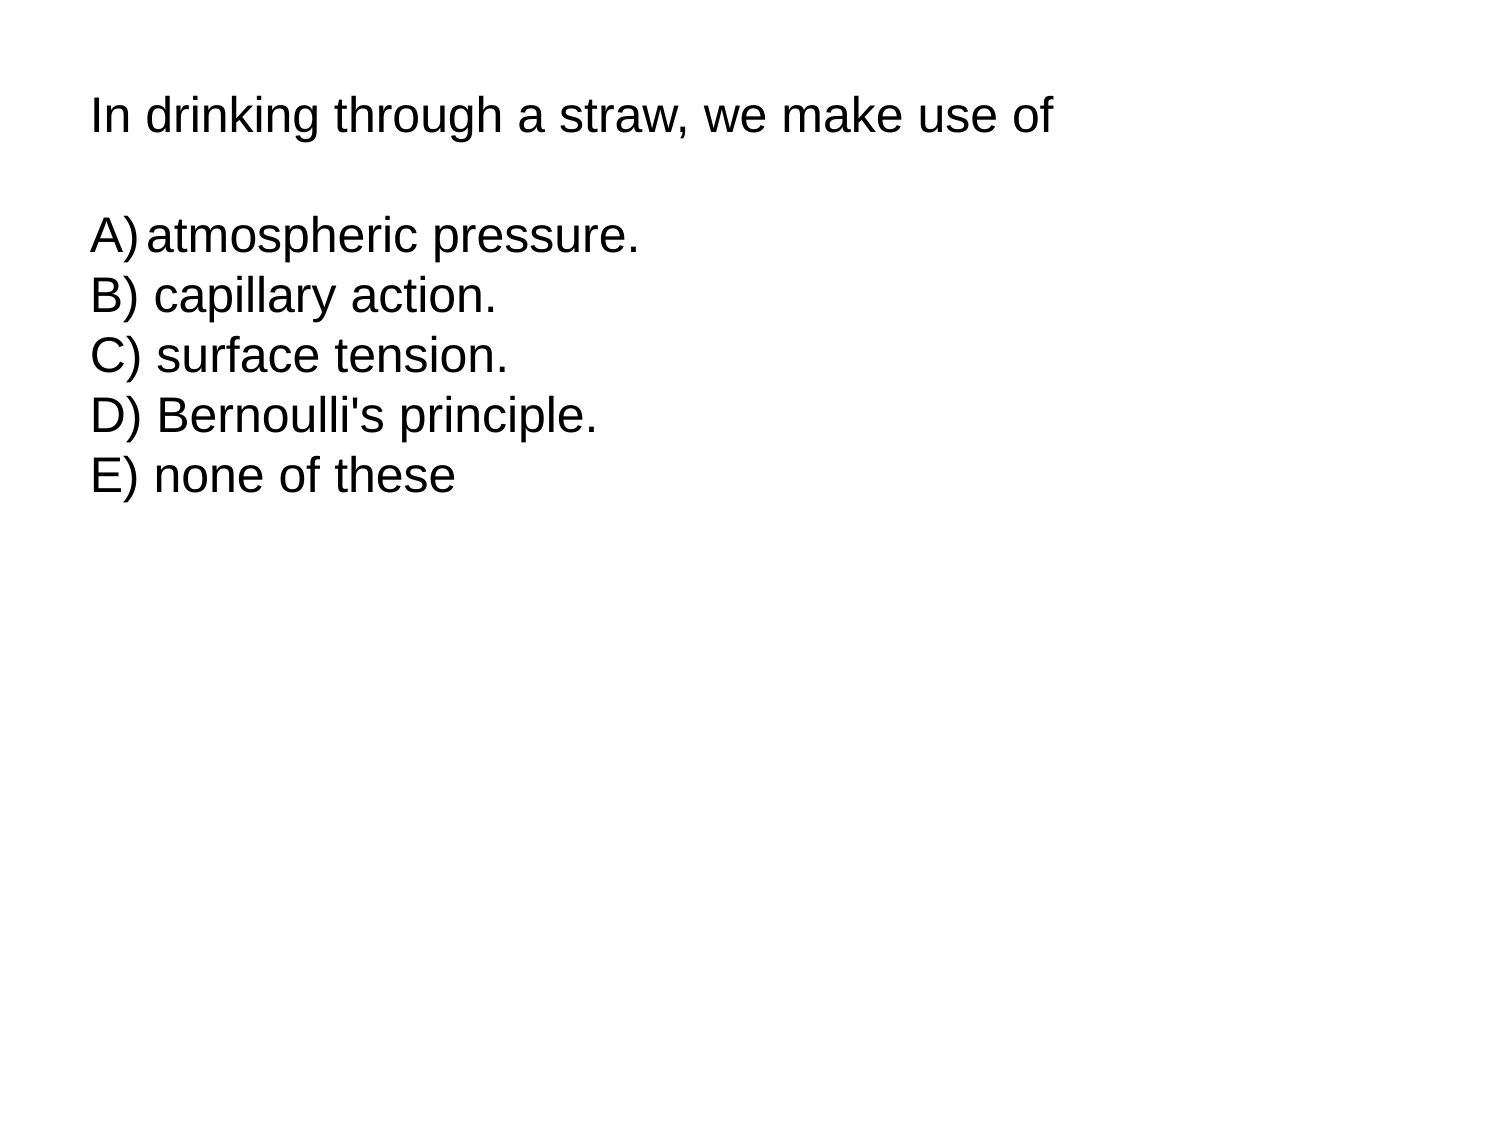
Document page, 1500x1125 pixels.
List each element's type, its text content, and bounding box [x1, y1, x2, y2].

text_box In drinking through a straw, we make use of atmospheric pressure. B) capillary action. C) surface tension. D) Bernoulli's principle. E) none of these [74, 74, 1425, 510]
